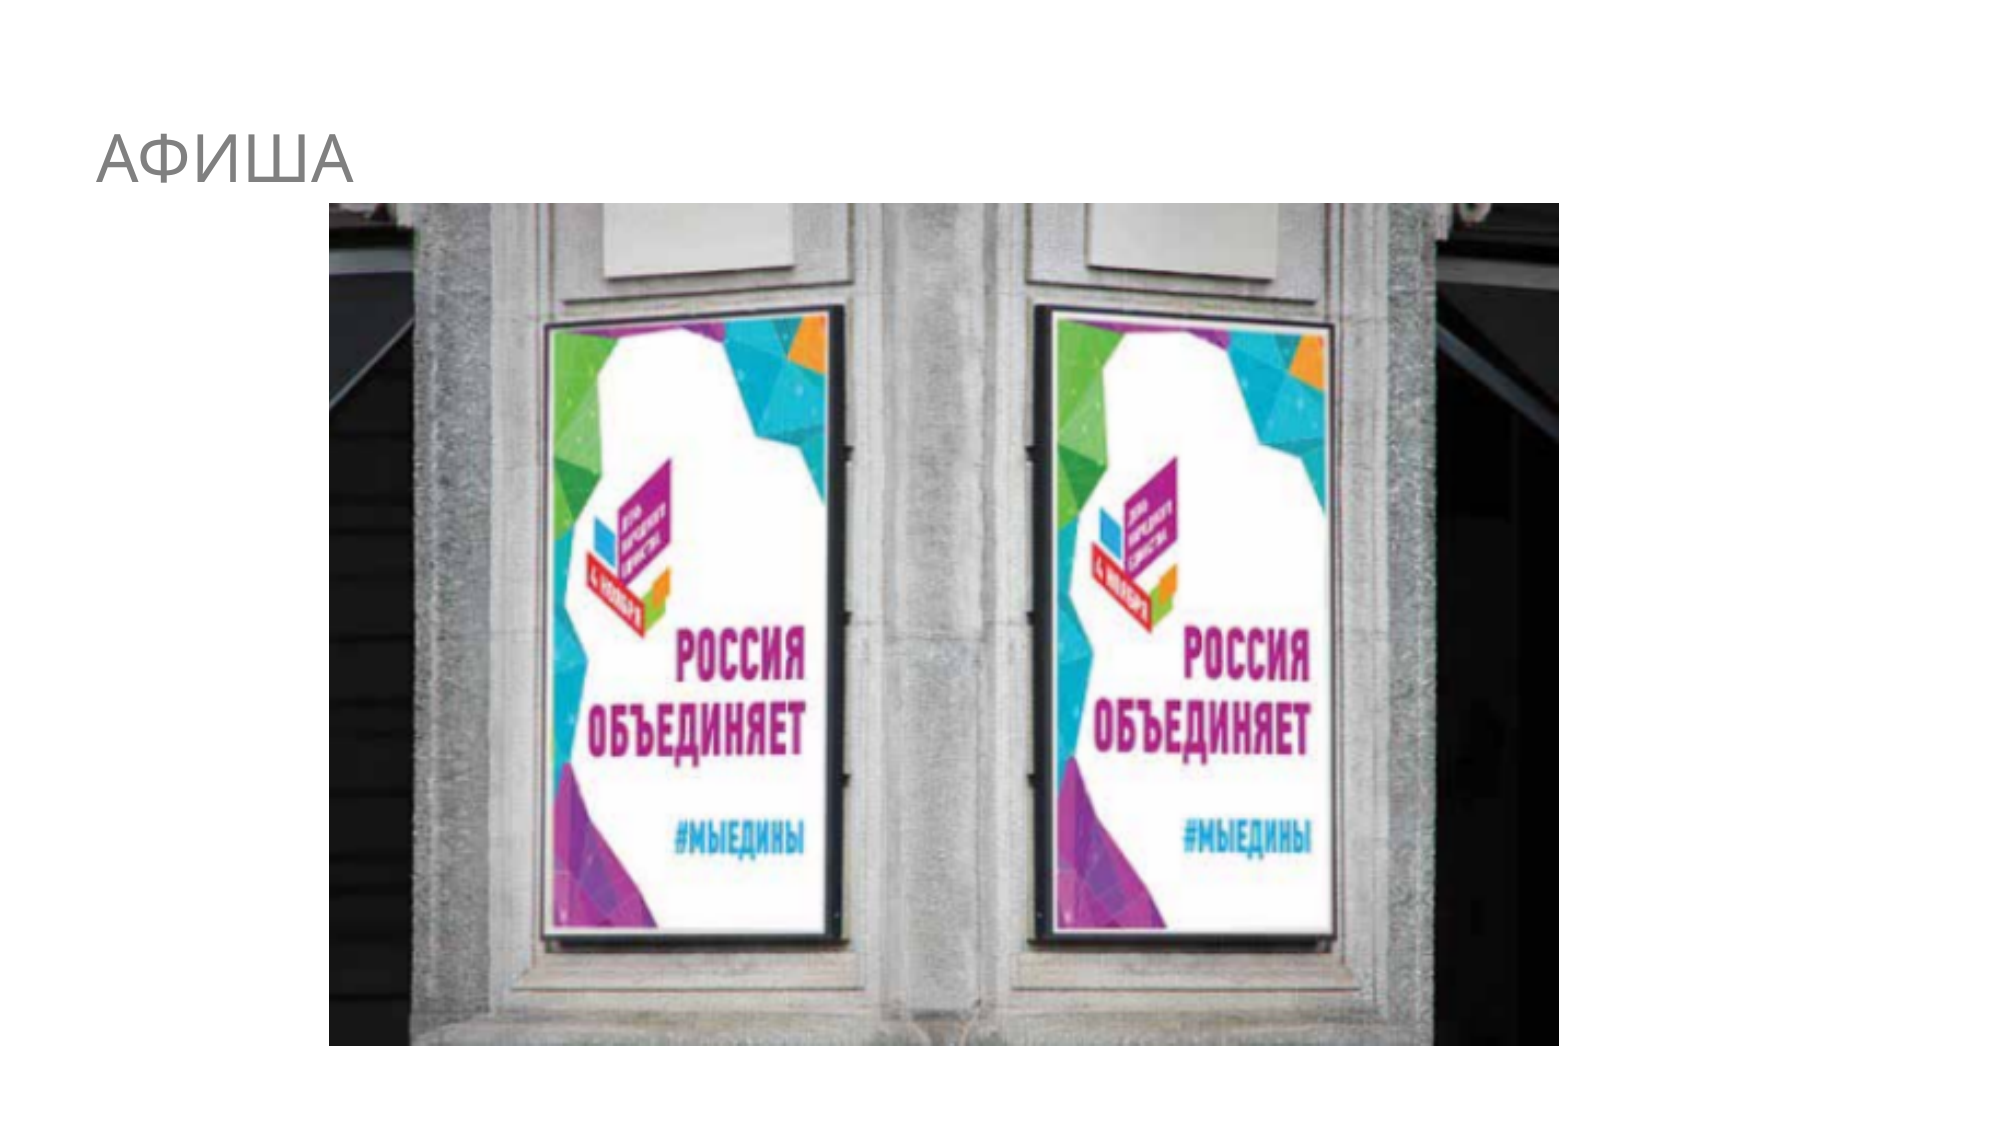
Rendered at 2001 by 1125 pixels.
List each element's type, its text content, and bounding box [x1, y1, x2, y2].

text_box АФИША [81, 52, 1807, 271]
picture [329, 203, 1559, 1046]
